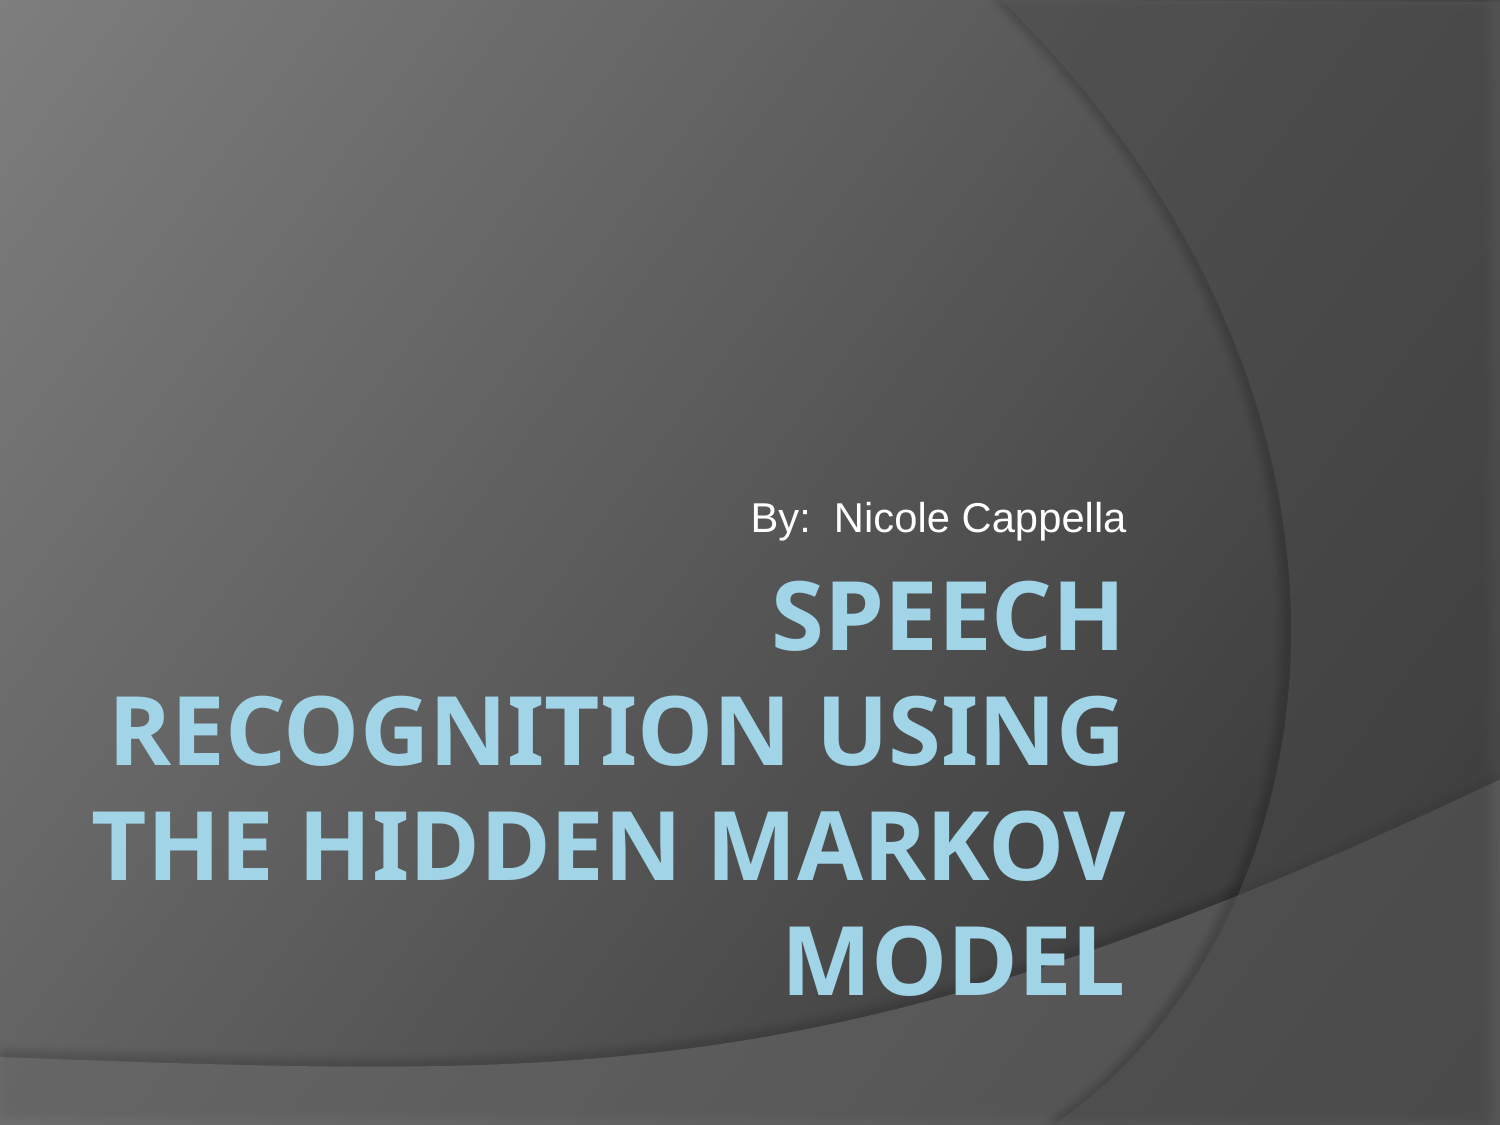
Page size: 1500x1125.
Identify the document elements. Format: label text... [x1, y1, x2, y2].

subtitle By: Nicole Cappella [71, 253, 1134, 541]
title Speech recognition using THE hidden markov model [70, 547, 1134, 925]
